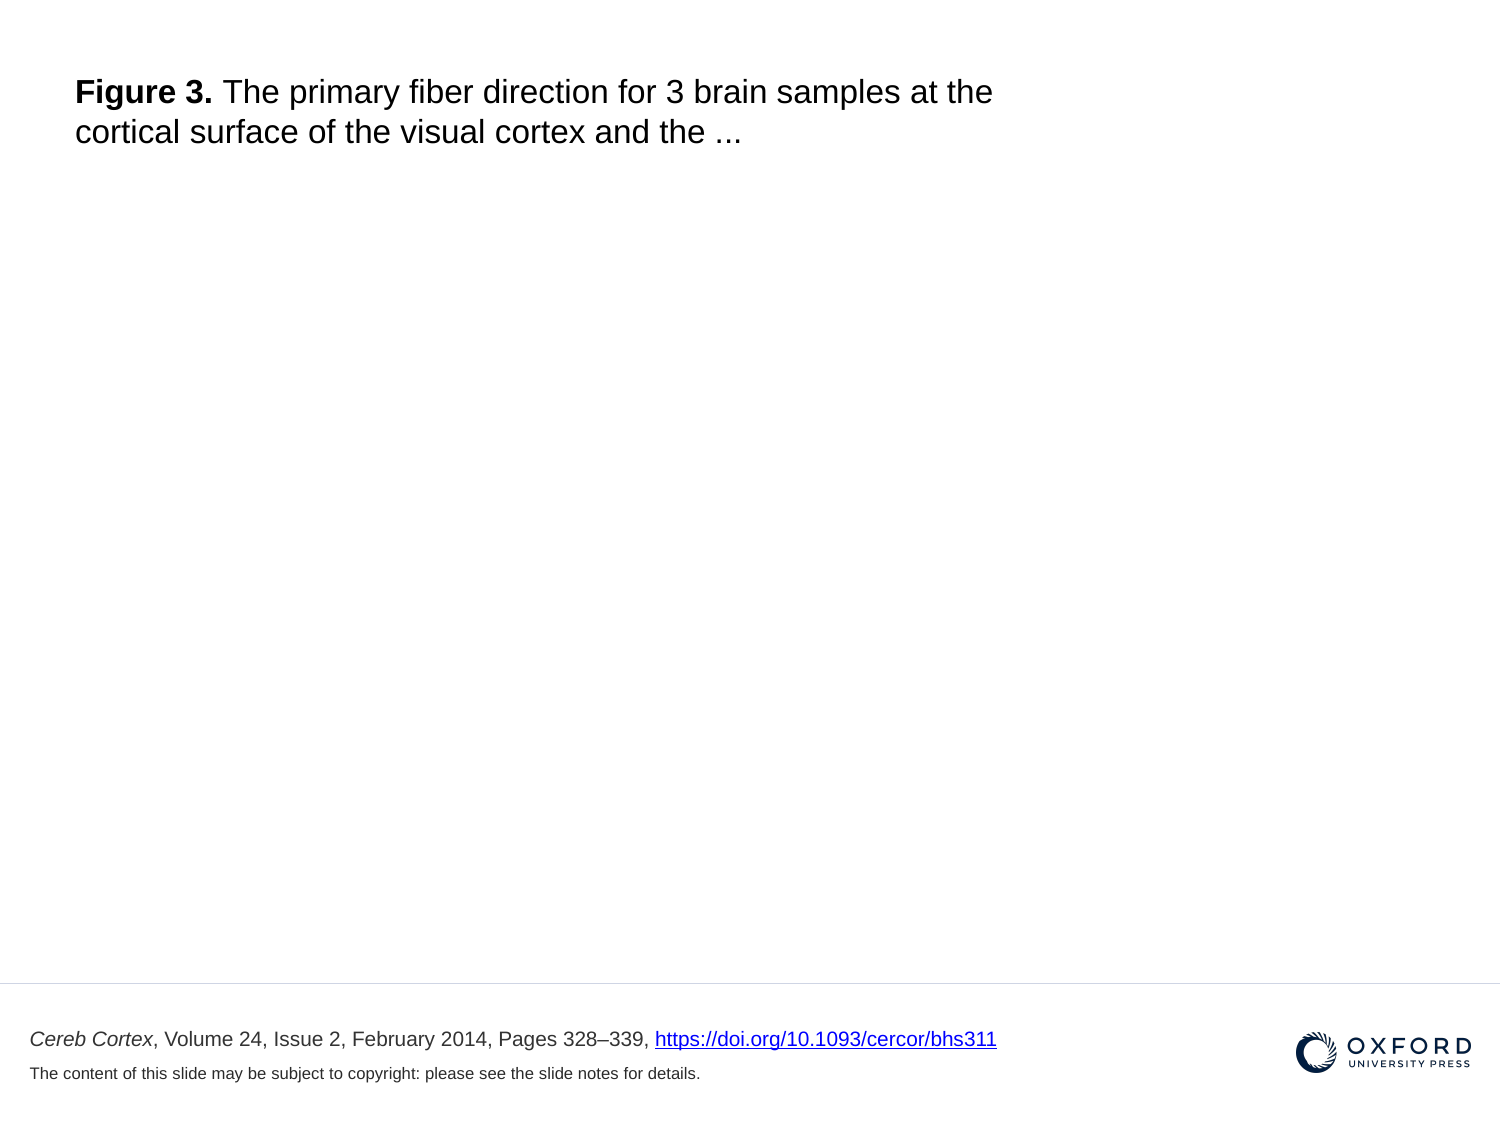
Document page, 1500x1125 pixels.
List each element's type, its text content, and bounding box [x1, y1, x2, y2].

picture [1296, 1032, 1471, 1073]
footer Cereb Cortex, Volume 24, Issue 2, February 2014, Pages 328–339, https://doi.org/10.1093/cercor/bhs311 The content of this slide may be subject to copyright: please see the slide notes for details. [0, 983, 1260, 1125]
title Figure 3. The primary fiber direction for 3 brain samples at the cortical surface of the visual cortex and the ... [75, 69, 1078, 171]
